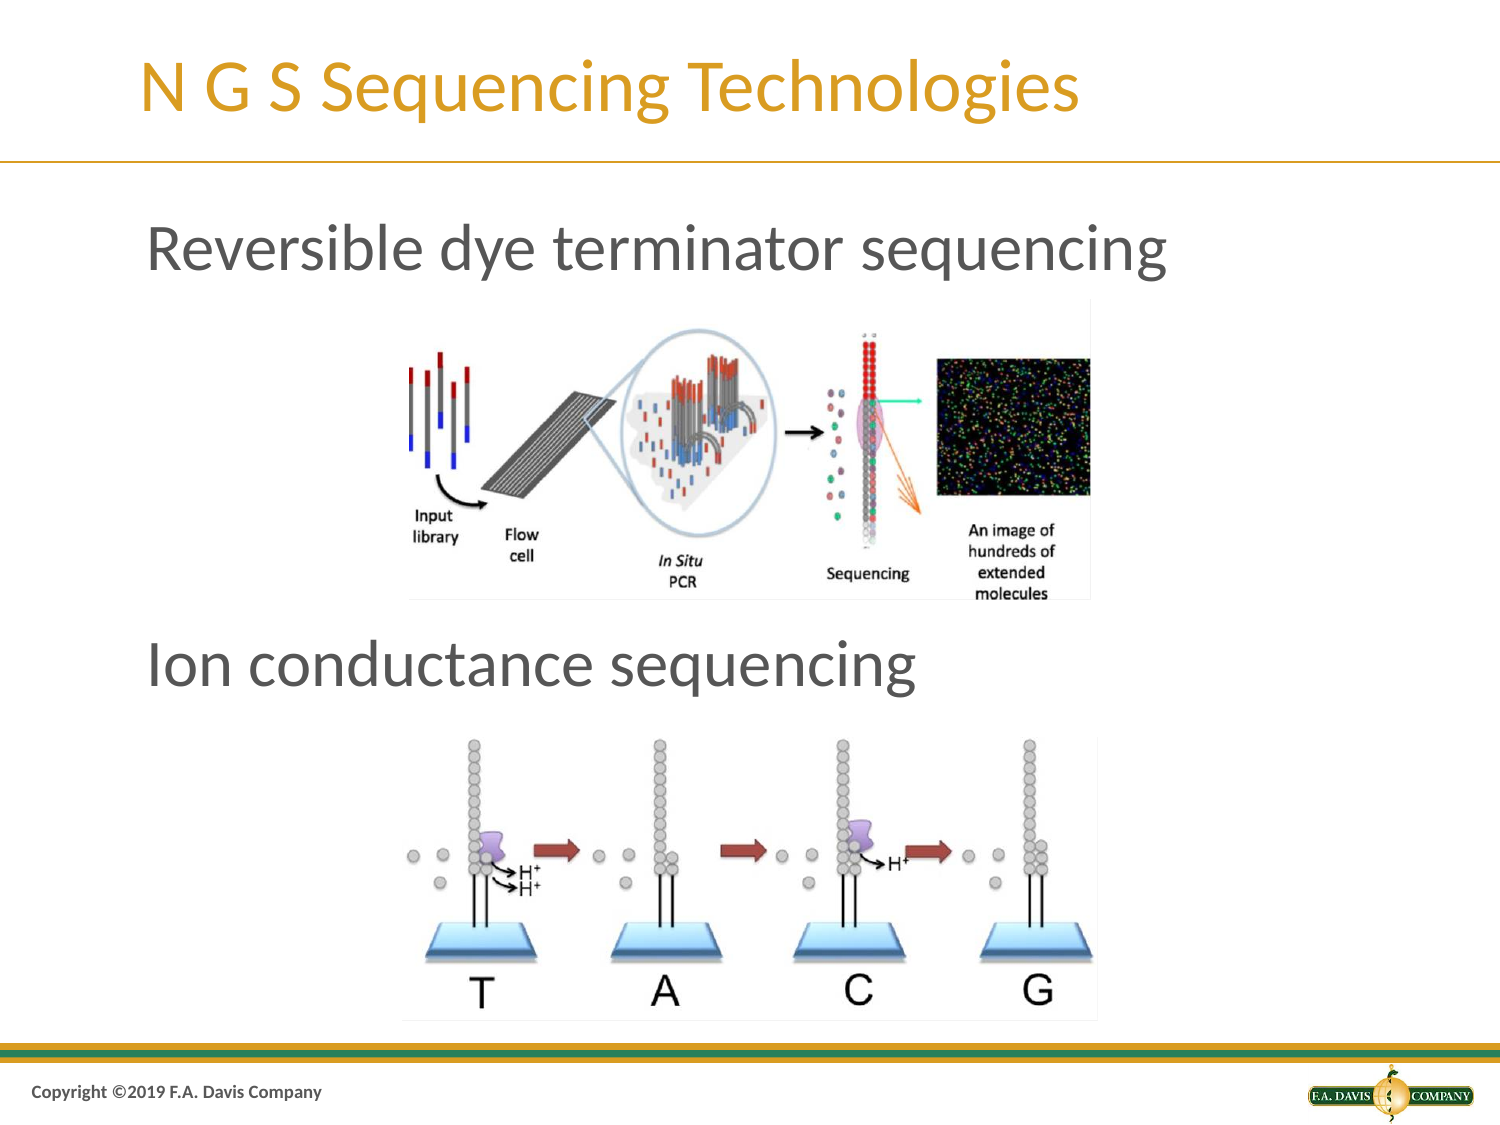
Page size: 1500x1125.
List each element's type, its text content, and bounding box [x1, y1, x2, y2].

title N G S Sequencing Technologies [124, 0, 1313, 189]
picture [1308, 1064, 1474, 1124]
list Ion conductance sequencing [75, 612, 1425, 713]
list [409, 299, 1091, 601]
picture [0, 1043, 1500, 1050]
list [402, 737, 1098, 1022]
list Reversible dye terminator sequencing [75, 196, 1425, 288]
picture [0, 1058, 1500, 1063]
